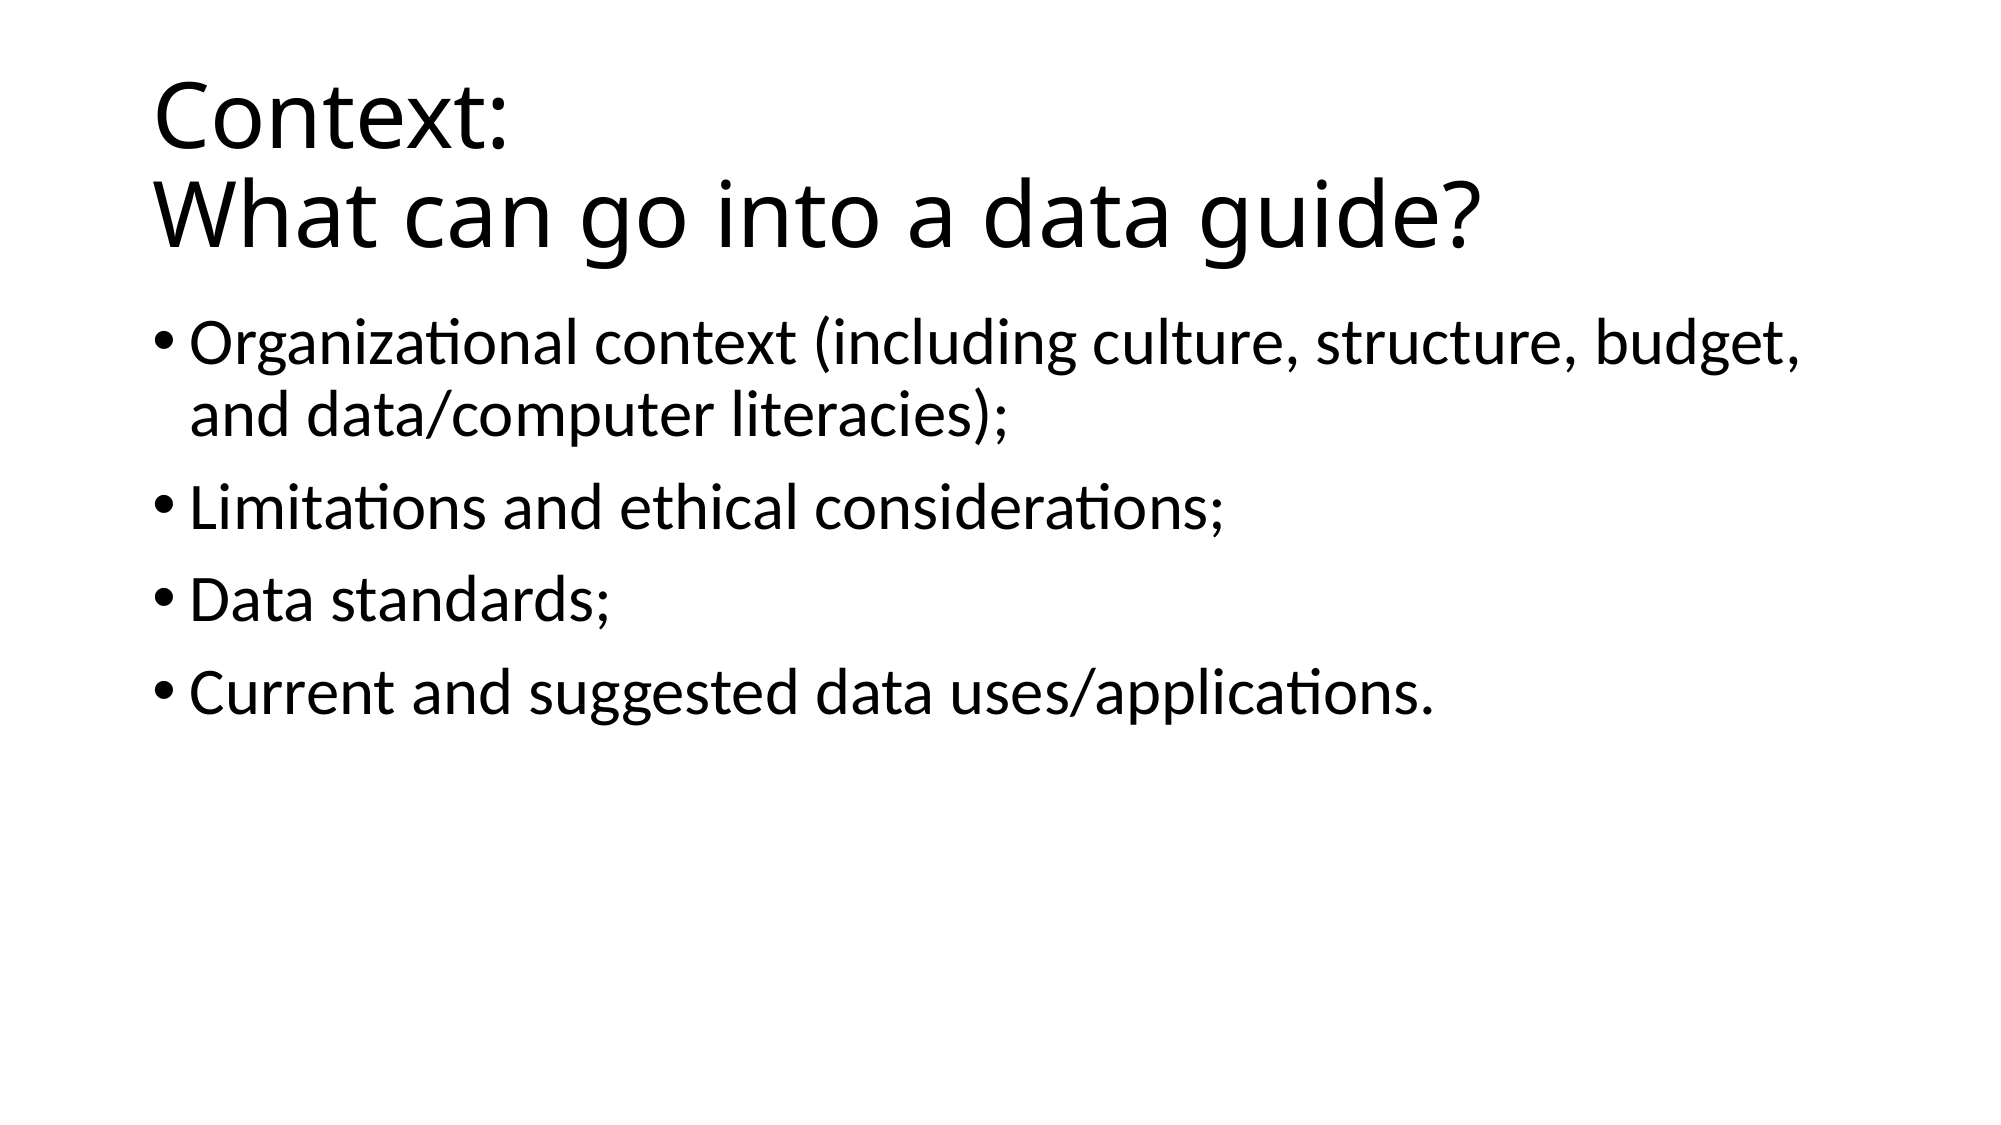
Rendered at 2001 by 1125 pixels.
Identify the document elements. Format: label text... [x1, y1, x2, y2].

list Organizational context (including culture, structure, budget, and data/computer literacies); Limitations and ethical considerations; Data standards; Current and suggested data uses/applications. [137, 299, 1863, 1014]
title Context: What can go into a data guide? [137, 59, 1863, 278]
